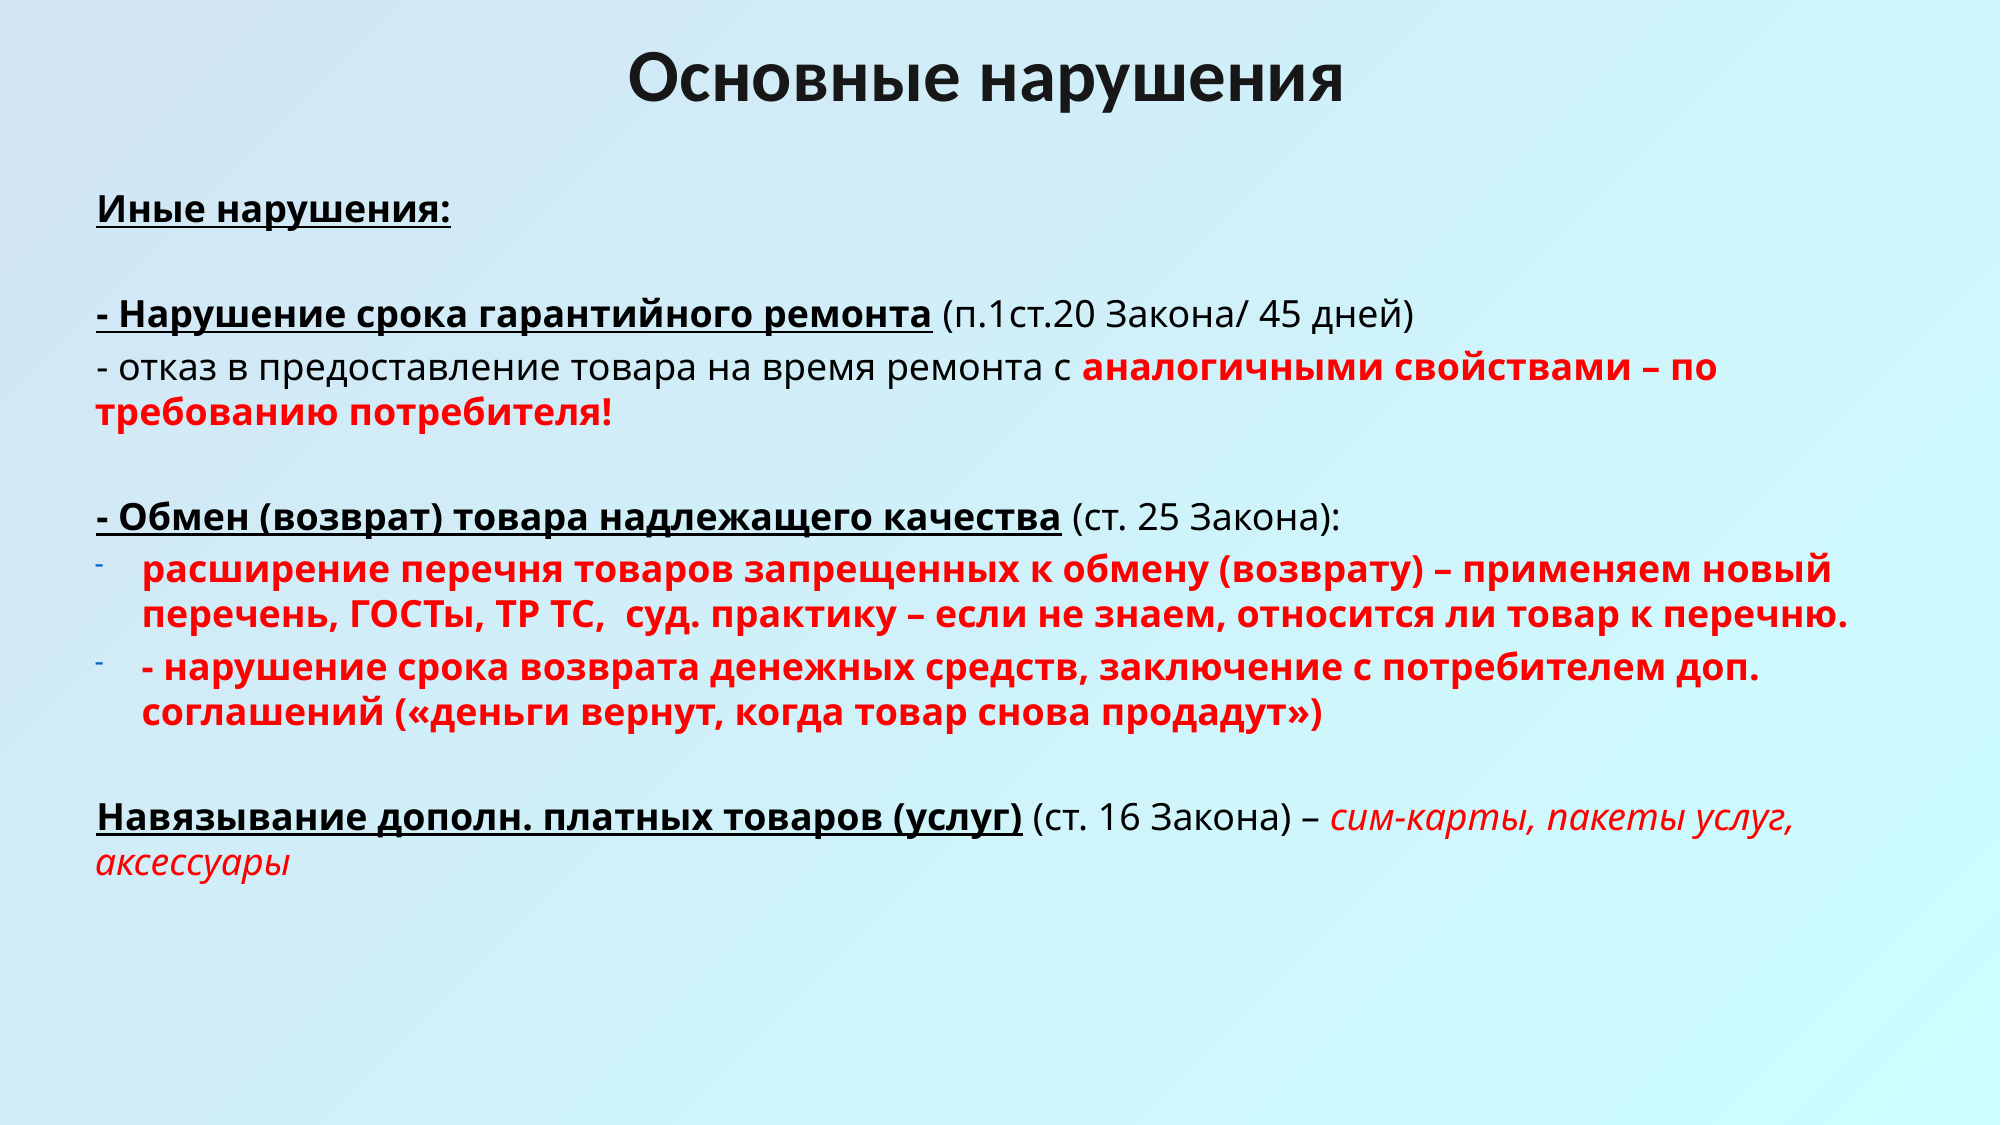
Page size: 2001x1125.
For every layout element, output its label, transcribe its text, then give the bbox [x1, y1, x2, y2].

text_box Основные нарушения [614, 18, 1362, 124]
text_box Иные нарушения: - Нарушение срока гарантийного ремонта (п.1ст.20 Закона/ 45 дней) - отказ в предоставление товара на время ремонта с аналогичными свойствами – по требованию потребителя! - Обмен (возврат) товара надлежащего качества (ст. 25 Закона): расширение перечня товаров запрещенных к обмену (возврату) – применяем новый перечень, ГОСТы, ТР ТС, суд. практику – если не знаем, относится ли товар к перечню. - нарушение срока возврата денежных средств, заключение с потребителем доп. соглашений («деньги вернут, когда товар снова продадут») Навязывание дополн. платных товаров (услуг) (ст. 16 Закона) – сим-карты, пакеты услуг, аксессуары [80, 125, 1914, 931]
